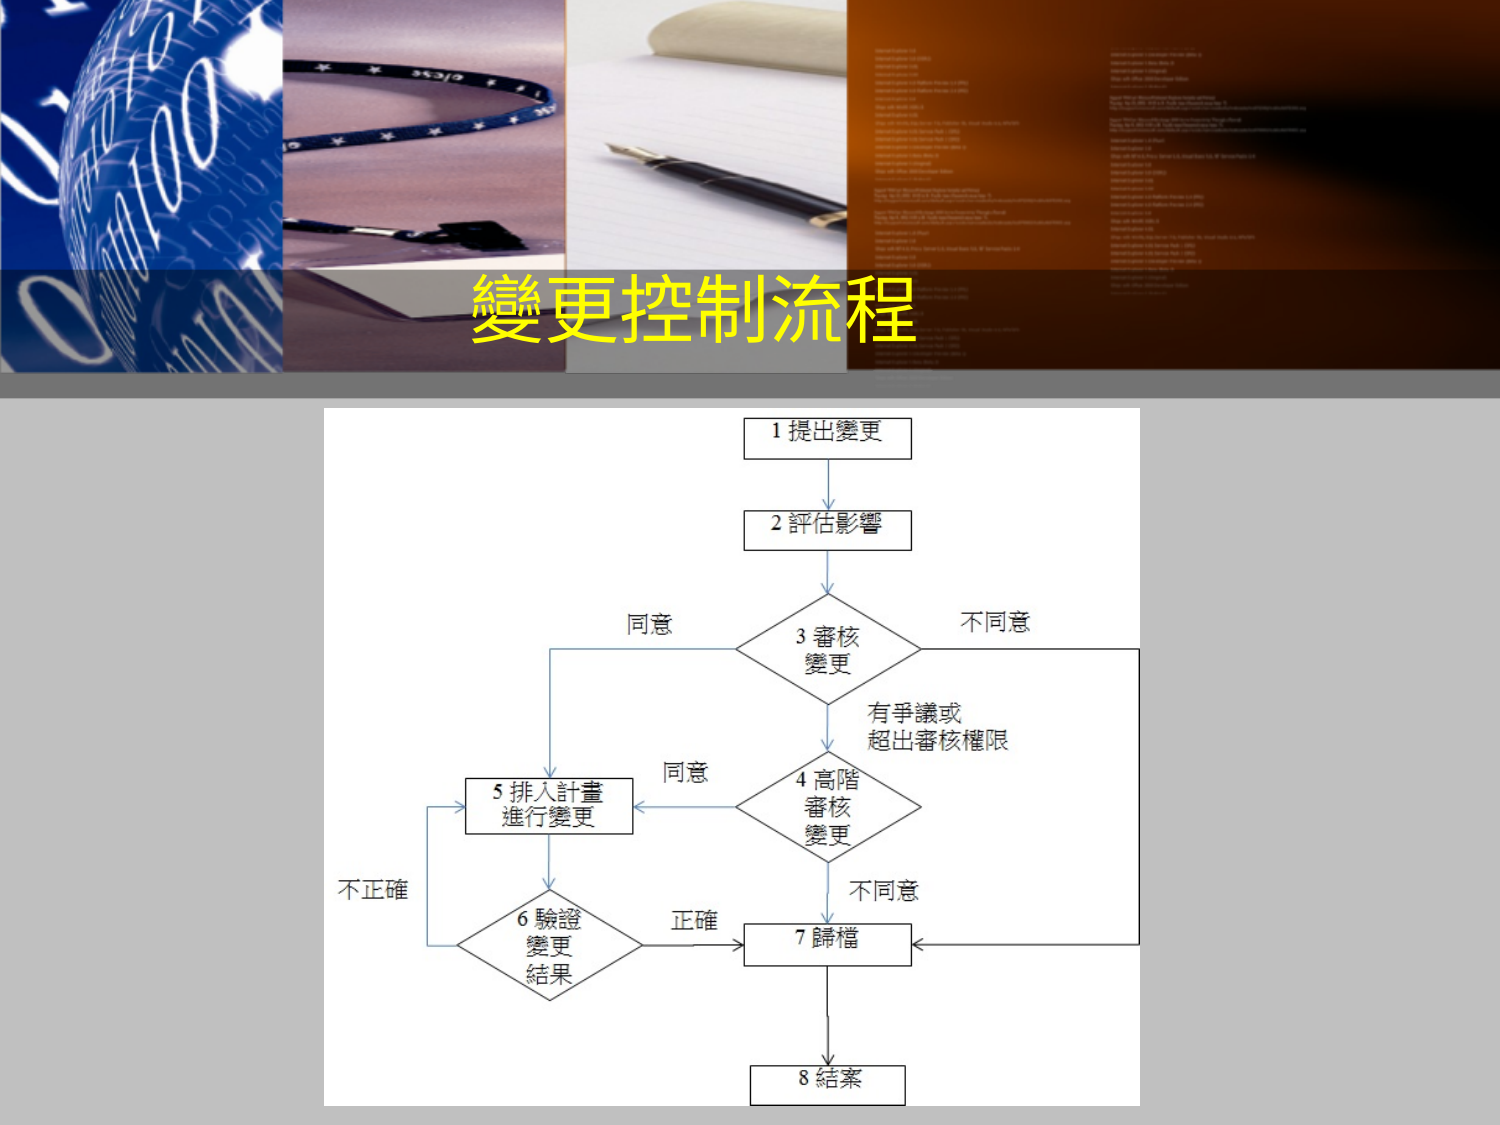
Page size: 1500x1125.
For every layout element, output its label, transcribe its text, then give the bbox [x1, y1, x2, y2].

picture [324, 408, 1140, 1107]
title 變更控制流程 [454, 255, 963, 372]
picture [0, 0, 1500, 388]
